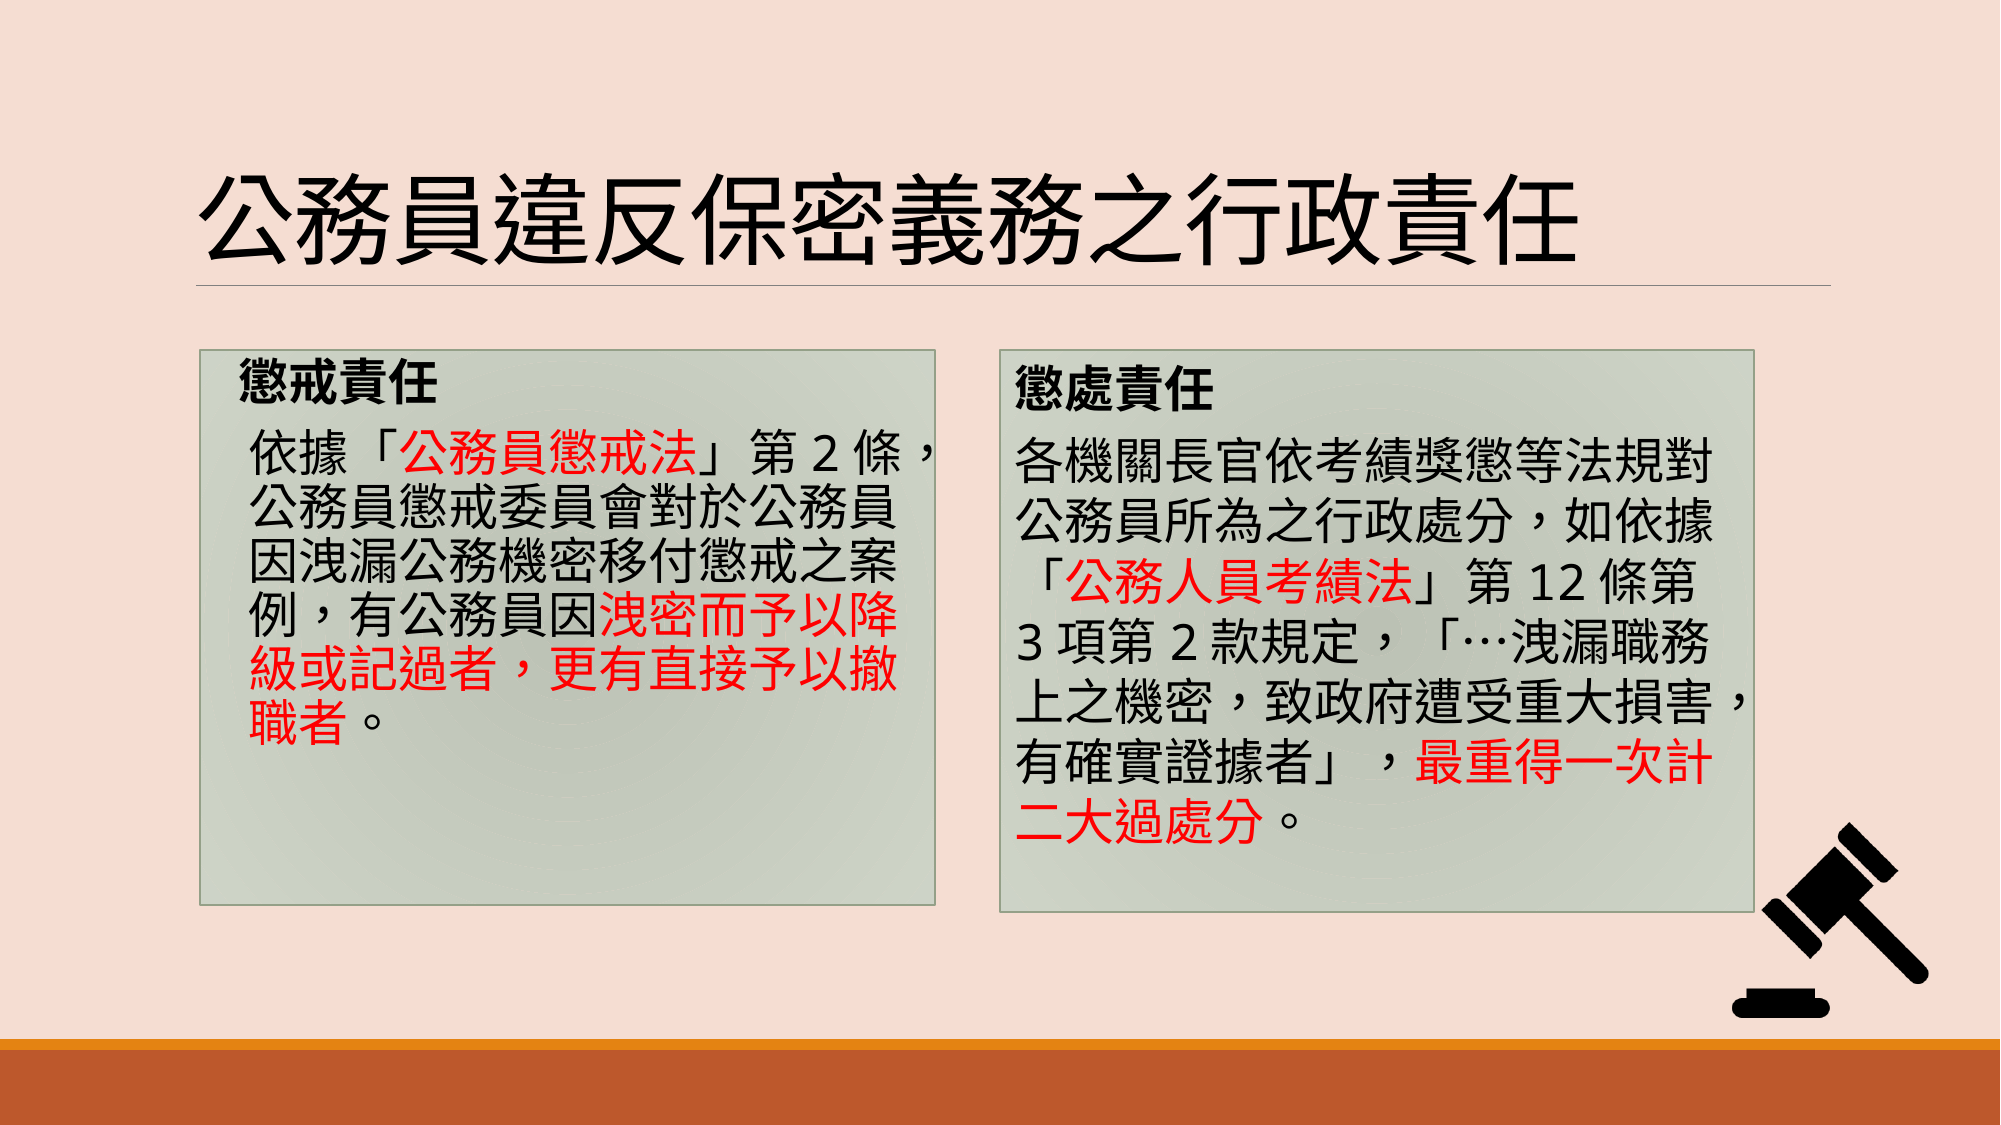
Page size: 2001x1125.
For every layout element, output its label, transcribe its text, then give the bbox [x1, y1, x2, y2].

text_box 懲處責任 各機關長官依考績獎懲等法規對公務員所為之行政處分，如依據「公務人員考績法」第12條第3項第2款規定，「…洩漏職務上之機密，致政府遭受重大損害，有確實證據者」，最重得一次計二大過處分。 [999, 349, 1755, 913]
title 公務員違反保密義務之行政責任 [180, 47, 1830, 285]
picture [1712, 801, 1948, 1037]
list 懲戒責任 依據「公務員懲戒法」第2條，公務員懲戒委員會對於公務員因洩漏公務機密移付懲戒之案例，有公務員因洩密而予以降級或記過者，更有直接予以撤職者。 [199, 349, 936, 906]
